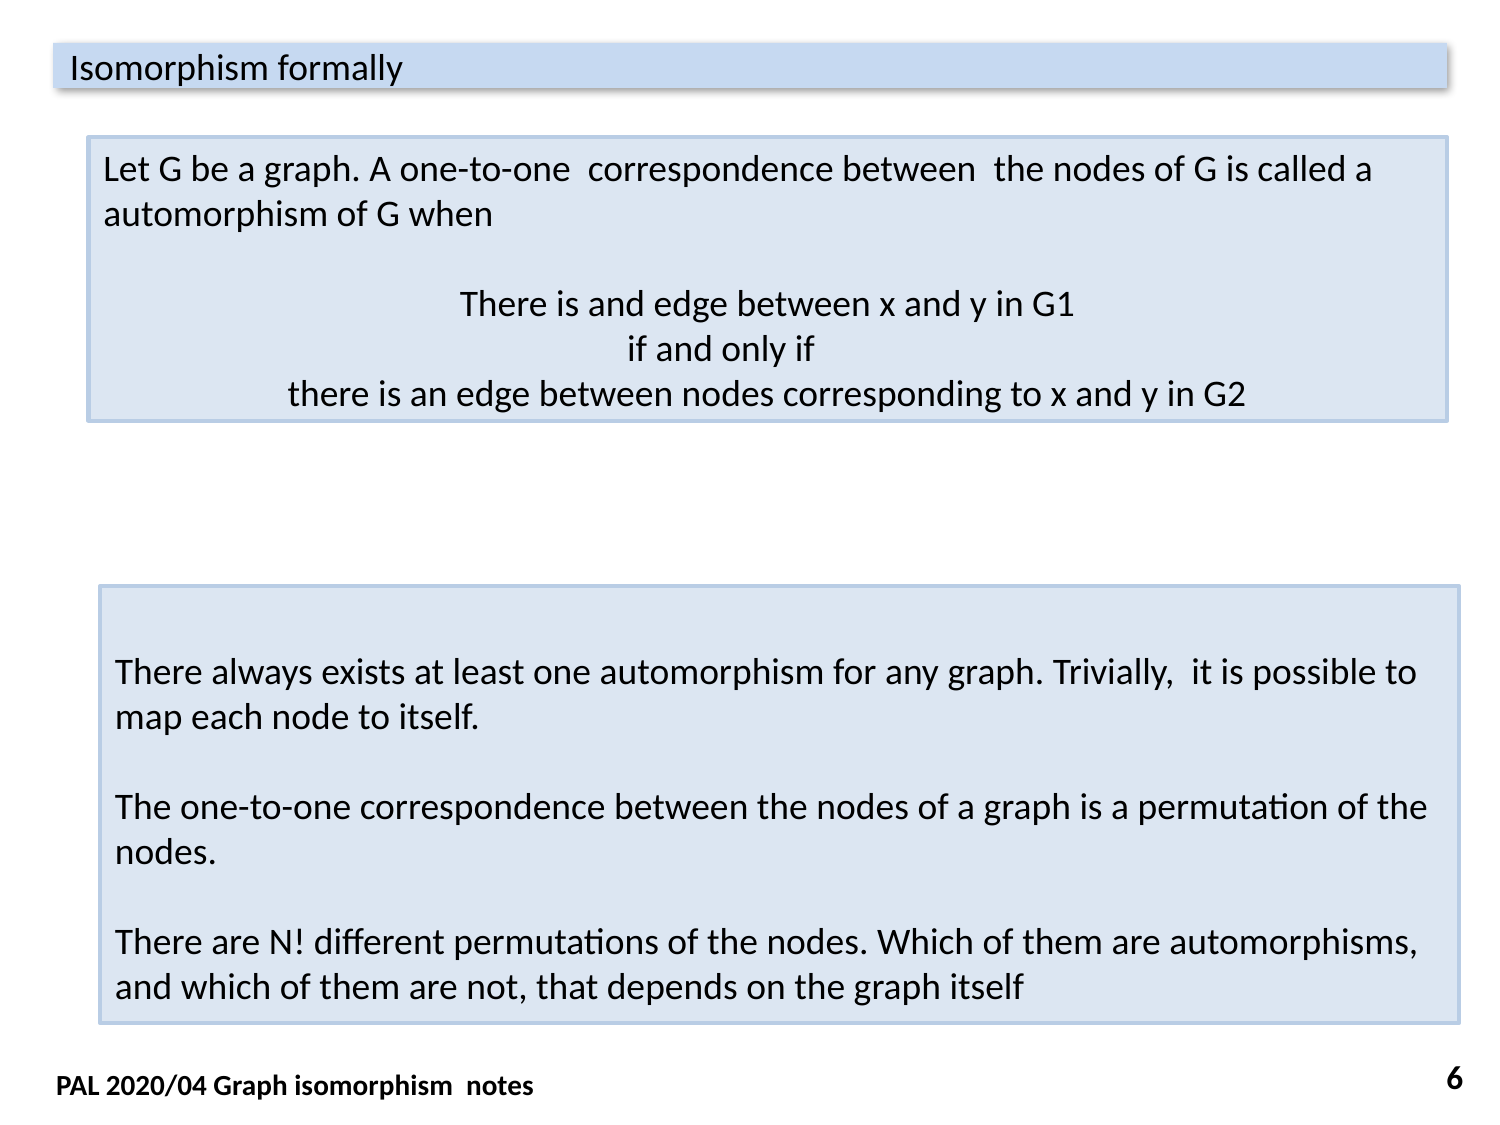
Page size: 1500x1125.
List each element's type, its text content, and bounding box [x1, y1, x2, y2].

text_box Isomorphism formally [53, 42, 1447, 88]
text_box There always exists at least one automorphism for any graph. Trivially, it is possible to map each node to itself. The one-to-one correspondence between the nodes of a graph is a permutation of the nodes. There are N! different permutations of the nodes. Which of them are automorphisms, and which of them are not, that depends on the graph itself [98, 584, 1461, 1025]
slide_number 6 [1128, 1046, 1478, 1107]
text_box PAL 2020/04 Graph isomorphism notes [41, 1058, 1447, 1109]
text_box Let G be a graph. A one-to-one correspondence between the nodes of G is called a automorphism of G when There is and edge between x and y in G1 if and only if there is an edge between nodes corresponding to x and y in G2 [86, 135, 1449, 423]
